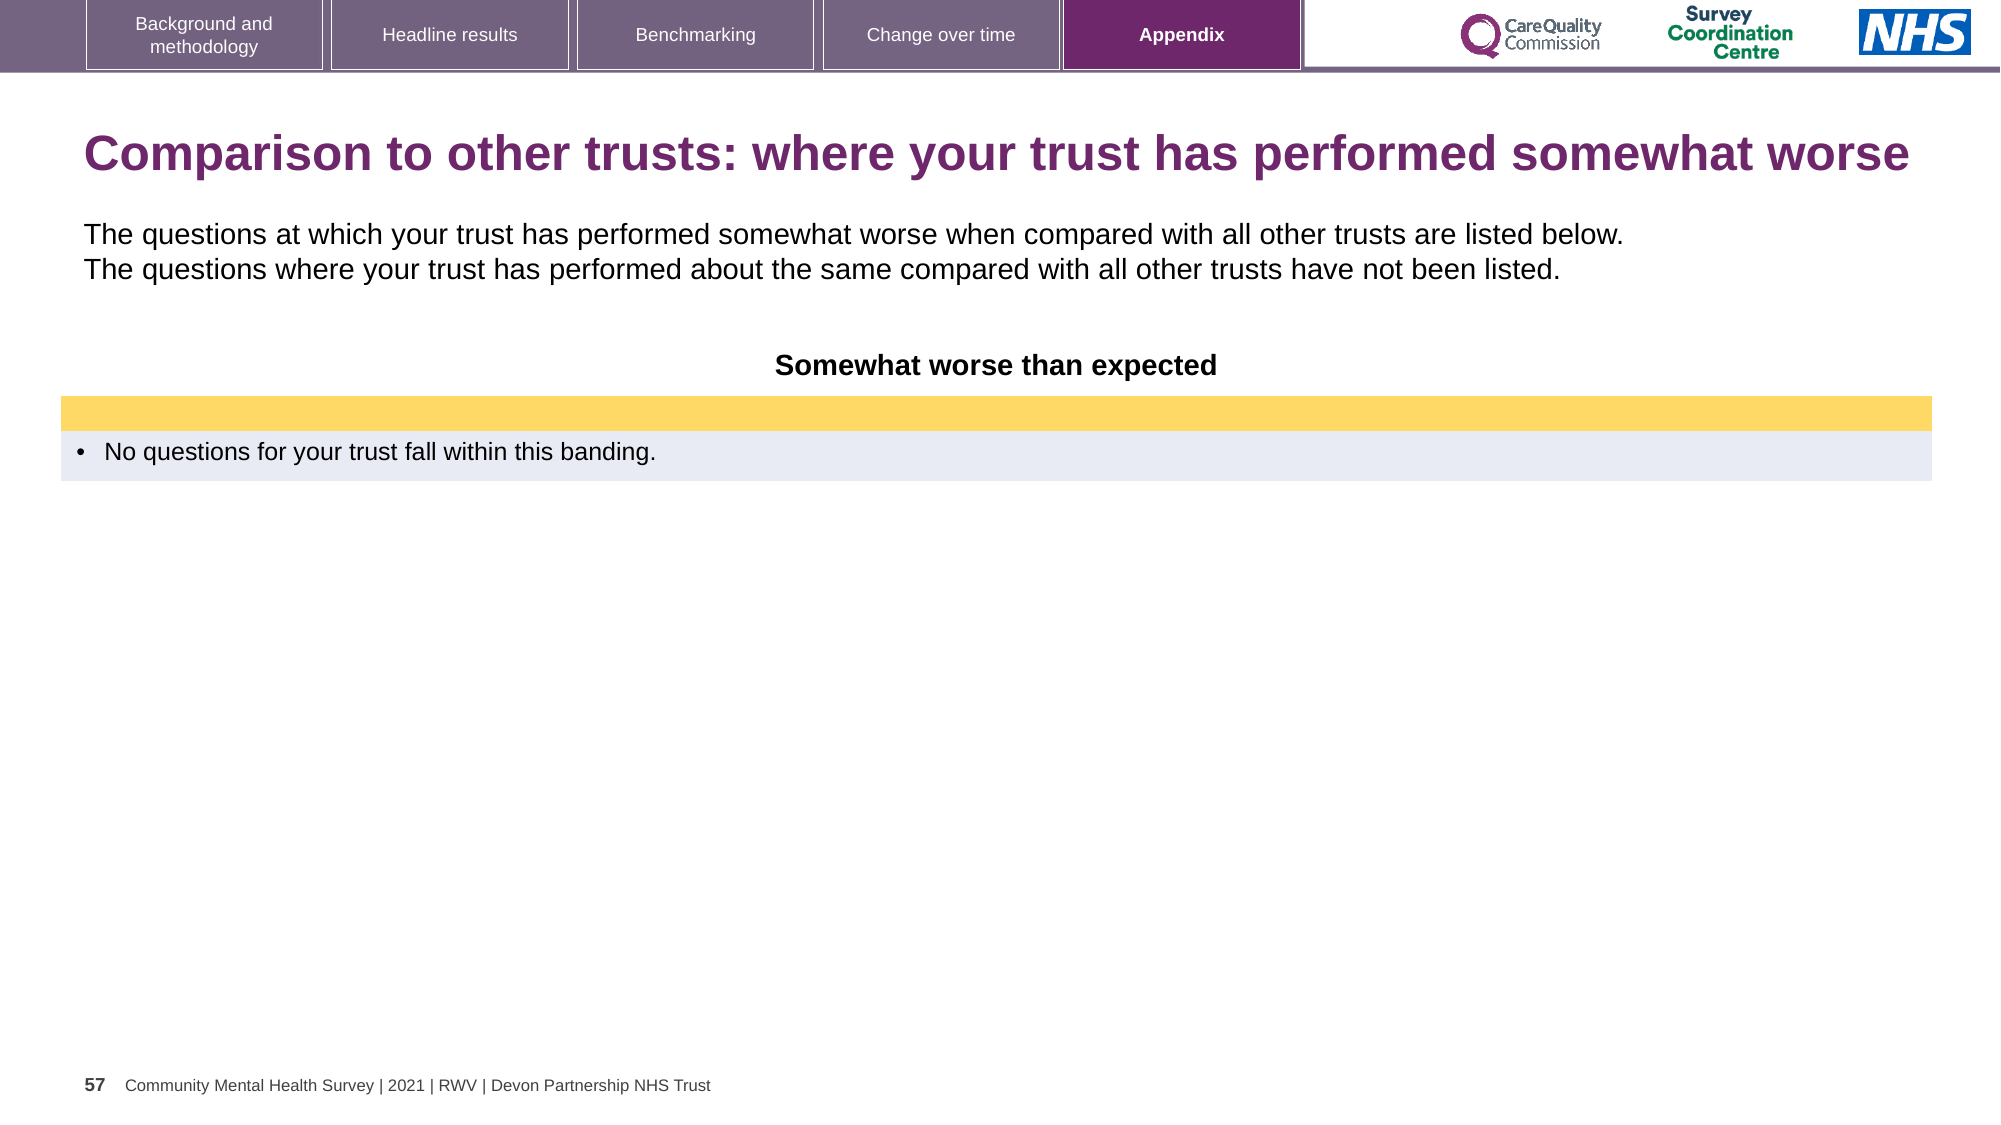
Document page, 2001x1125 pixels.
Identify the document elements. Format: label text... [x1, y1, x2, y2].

picture [1859, 9, 1971, 55]
table_header Somewhat worse than expected [61, 336, 1932, 396]
picture [1460, 13, 1602, 59]
text_box The questions at which your trust has performed somewhat worse when compared with all other trusts are listed below. The questions where your trust has performed about the same compared with all other trusts have not been listed. [68, 208, 1896, 293]
text_box 57 [84, 1065, 122, 1125]
table_cell No questions for your trust fall within this banding. [61, 431, 1932, 481]
table_cell [61, 396, 1932, 431]
picture [1666, 3, 1794, 61]
title Comparison to other trusts: where your trust has performed somewhat worse [68, 100, 1942, 209]
